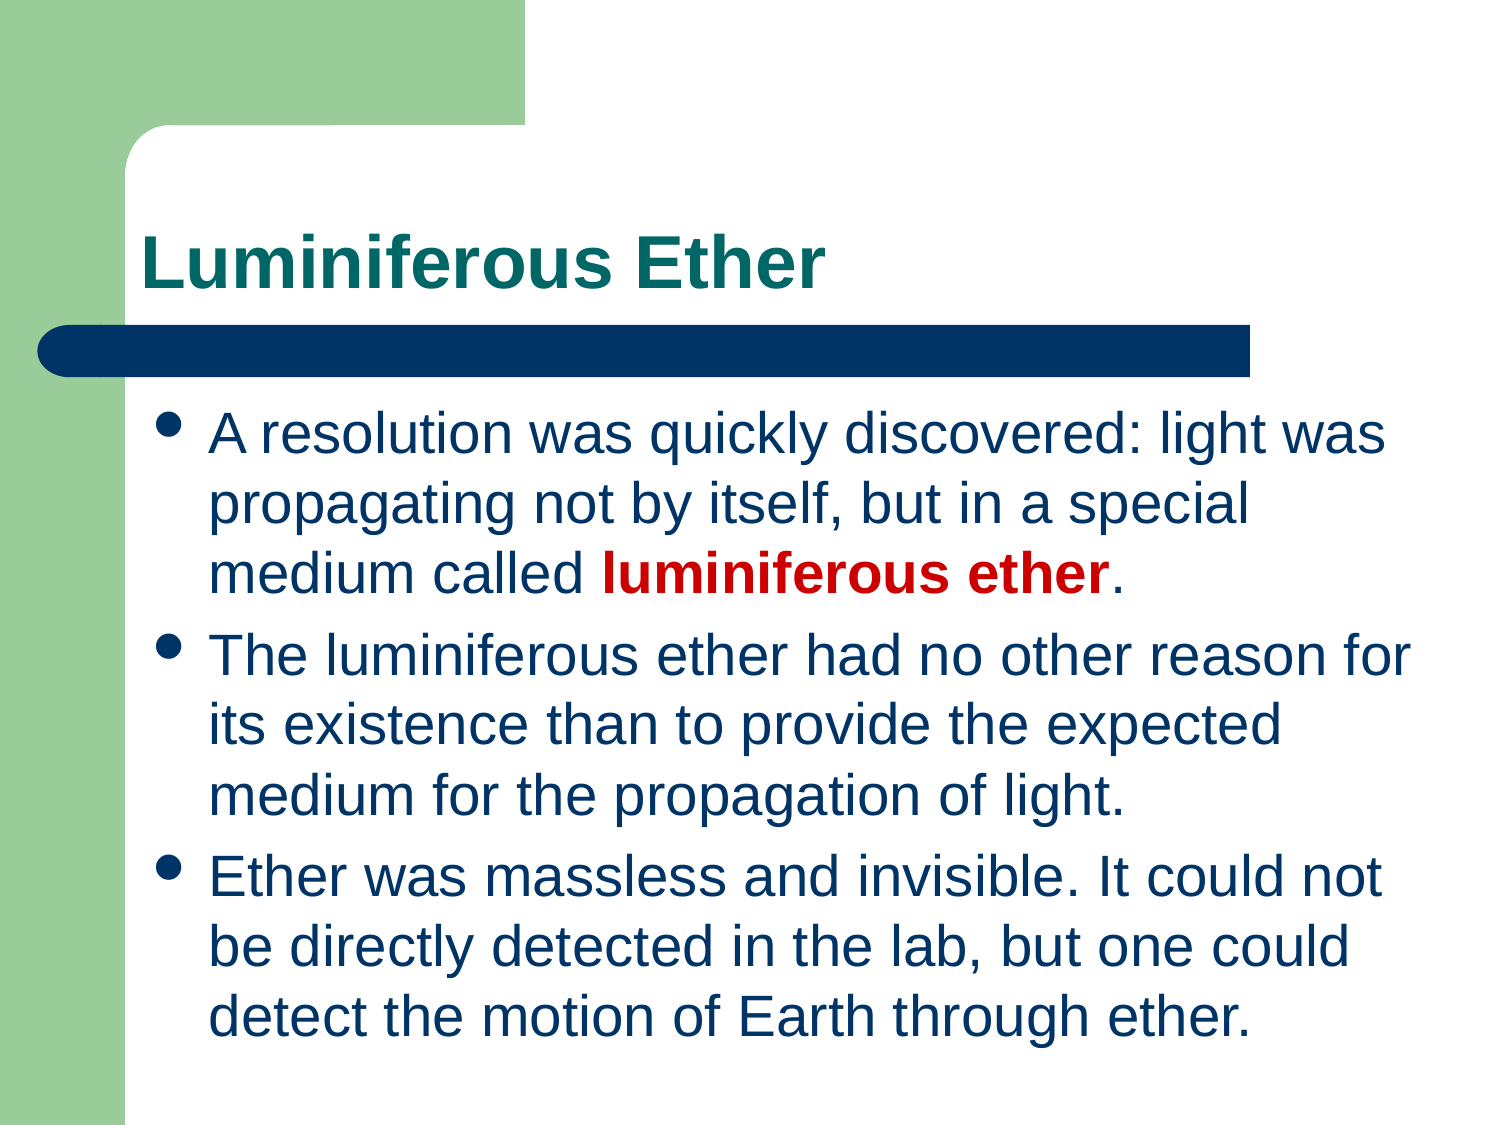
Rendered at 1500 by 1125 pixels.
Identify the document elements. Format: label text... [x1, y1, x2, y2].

list A resolution was quickly discovered: light was propagating not by itself, but in a special medium called luminiferous ether. The luminiferous ether had no other reason for its existence than to provide the expected medium for the propagation of light. Ether was massless and invisible. It could not be directly detected in the lab, but one could detect the motion of Earth through ether. [137, 387, 1475, 999]
title Luminiferous Ether [125, 125, 1425, 313]
